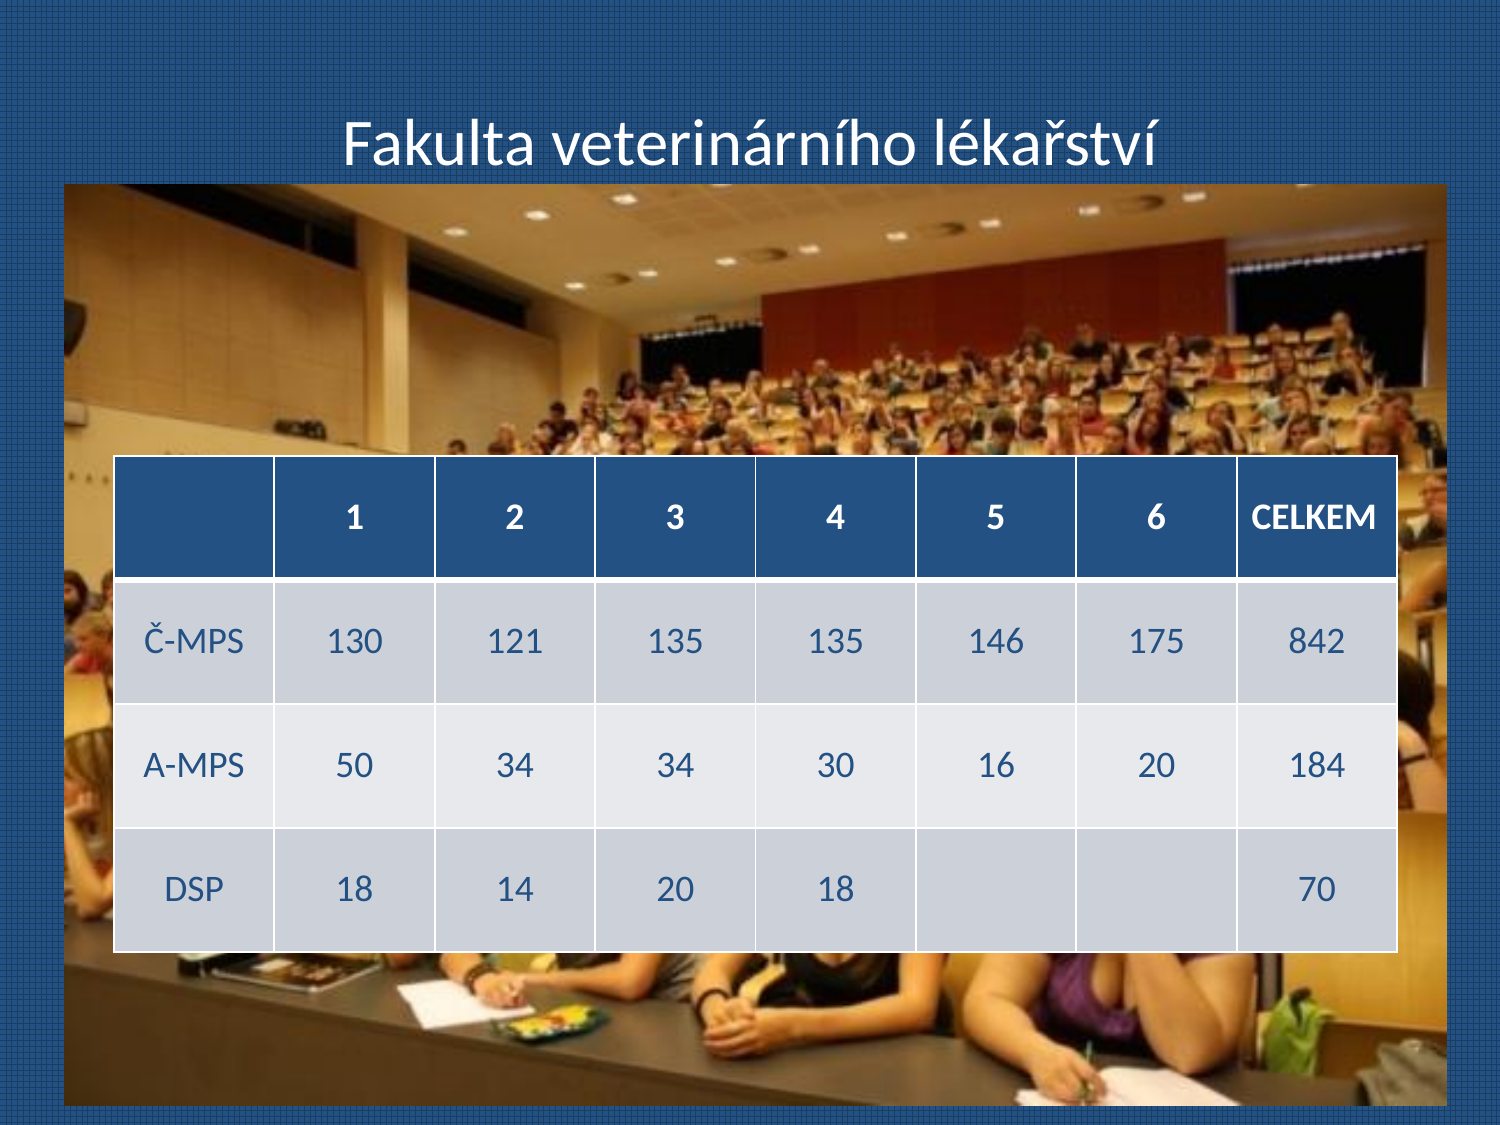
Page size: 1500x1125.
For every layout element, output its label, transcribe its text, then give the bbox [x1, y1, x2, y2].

picture [64, 184, 1447, 1107]
title Fakulta veterinárního lékařství [75, 45, 1425, 182]
